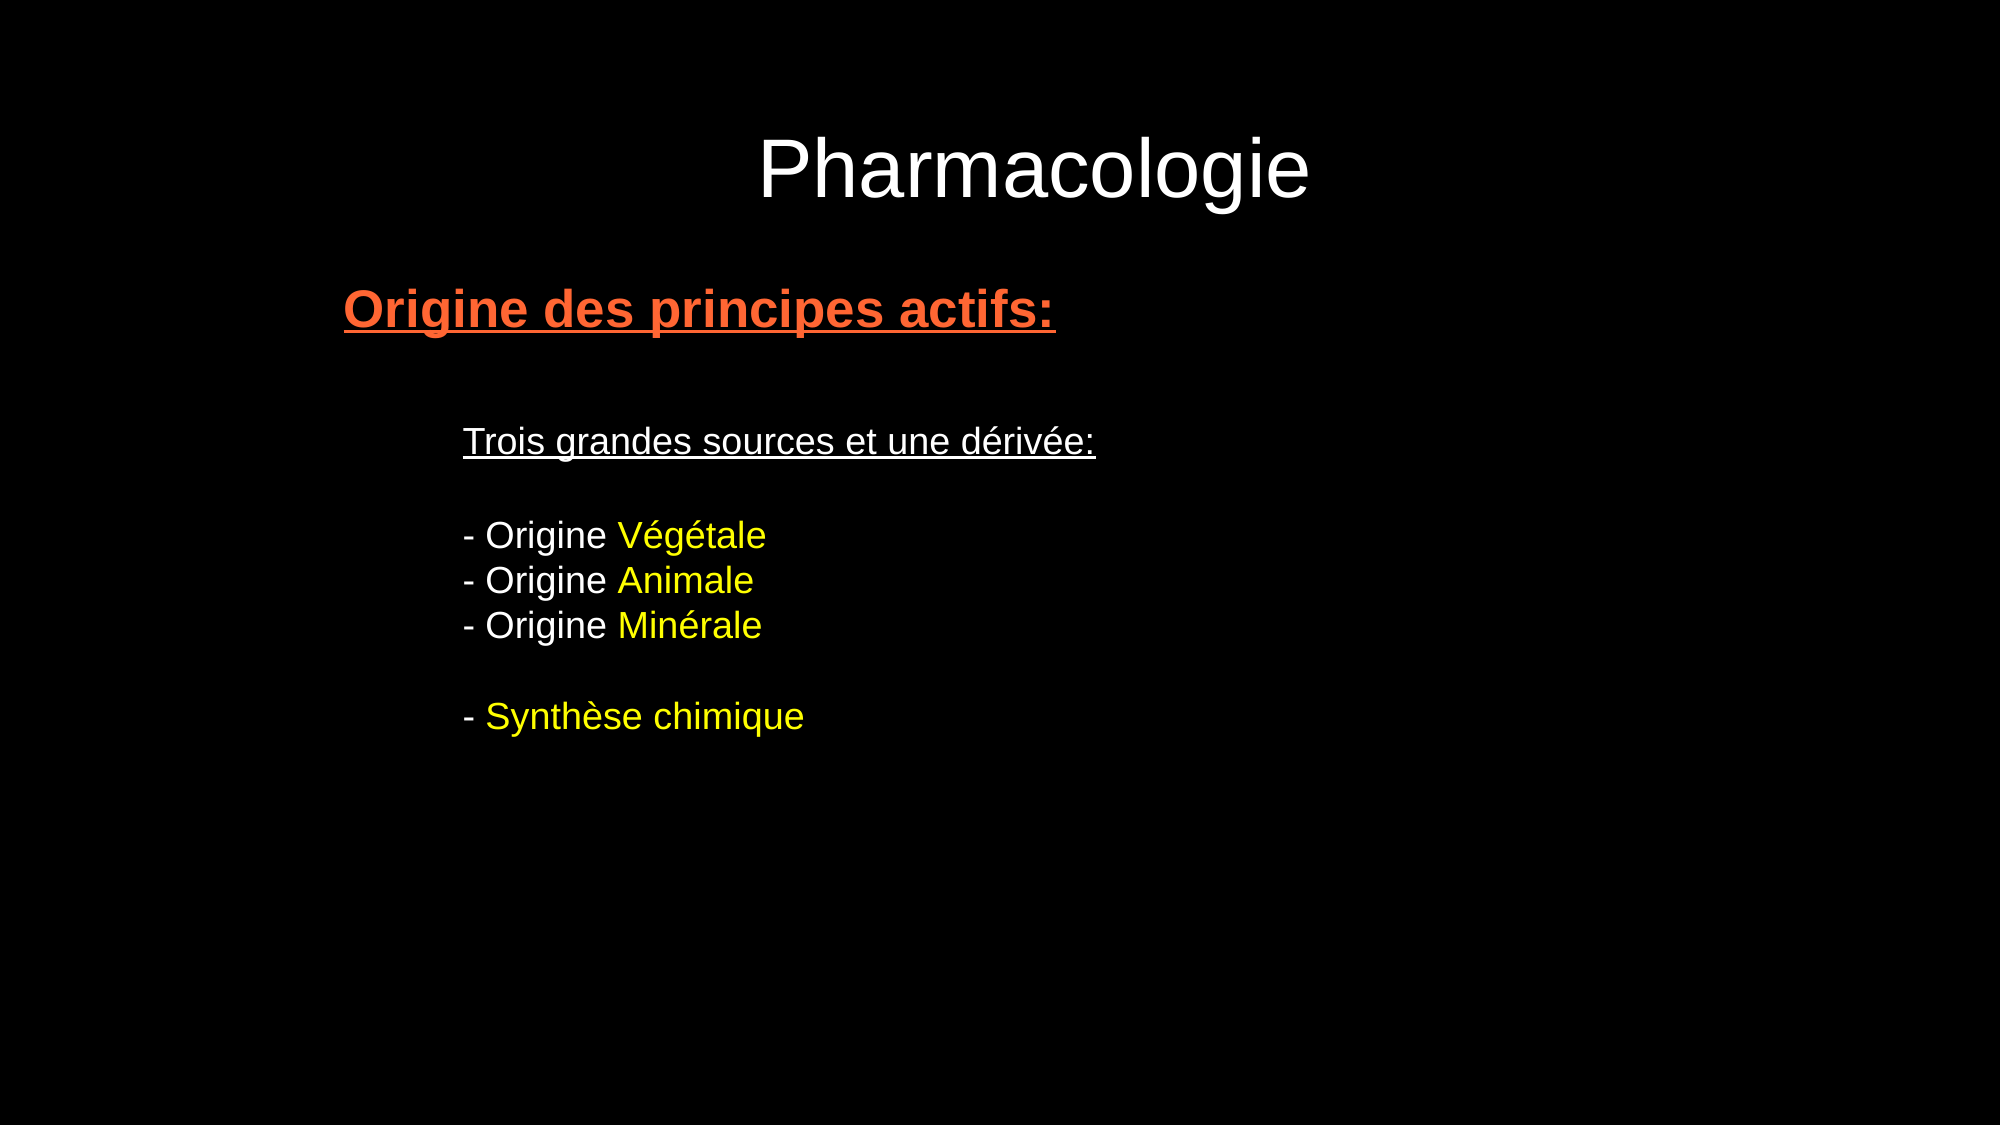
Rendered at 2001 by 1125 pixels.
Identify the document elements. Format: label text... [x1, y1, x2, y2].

text_box Pharmacologie [485, 107, 1584, 214]
text_box Origine des principes actifs: Trois grandes sources et une dérivée: - Origine Végétale - Origine Animale - Origine Minérale - Synthèse chimique [330, 267, 1751, 815]
text_box [330, 723, 1616, 788]
